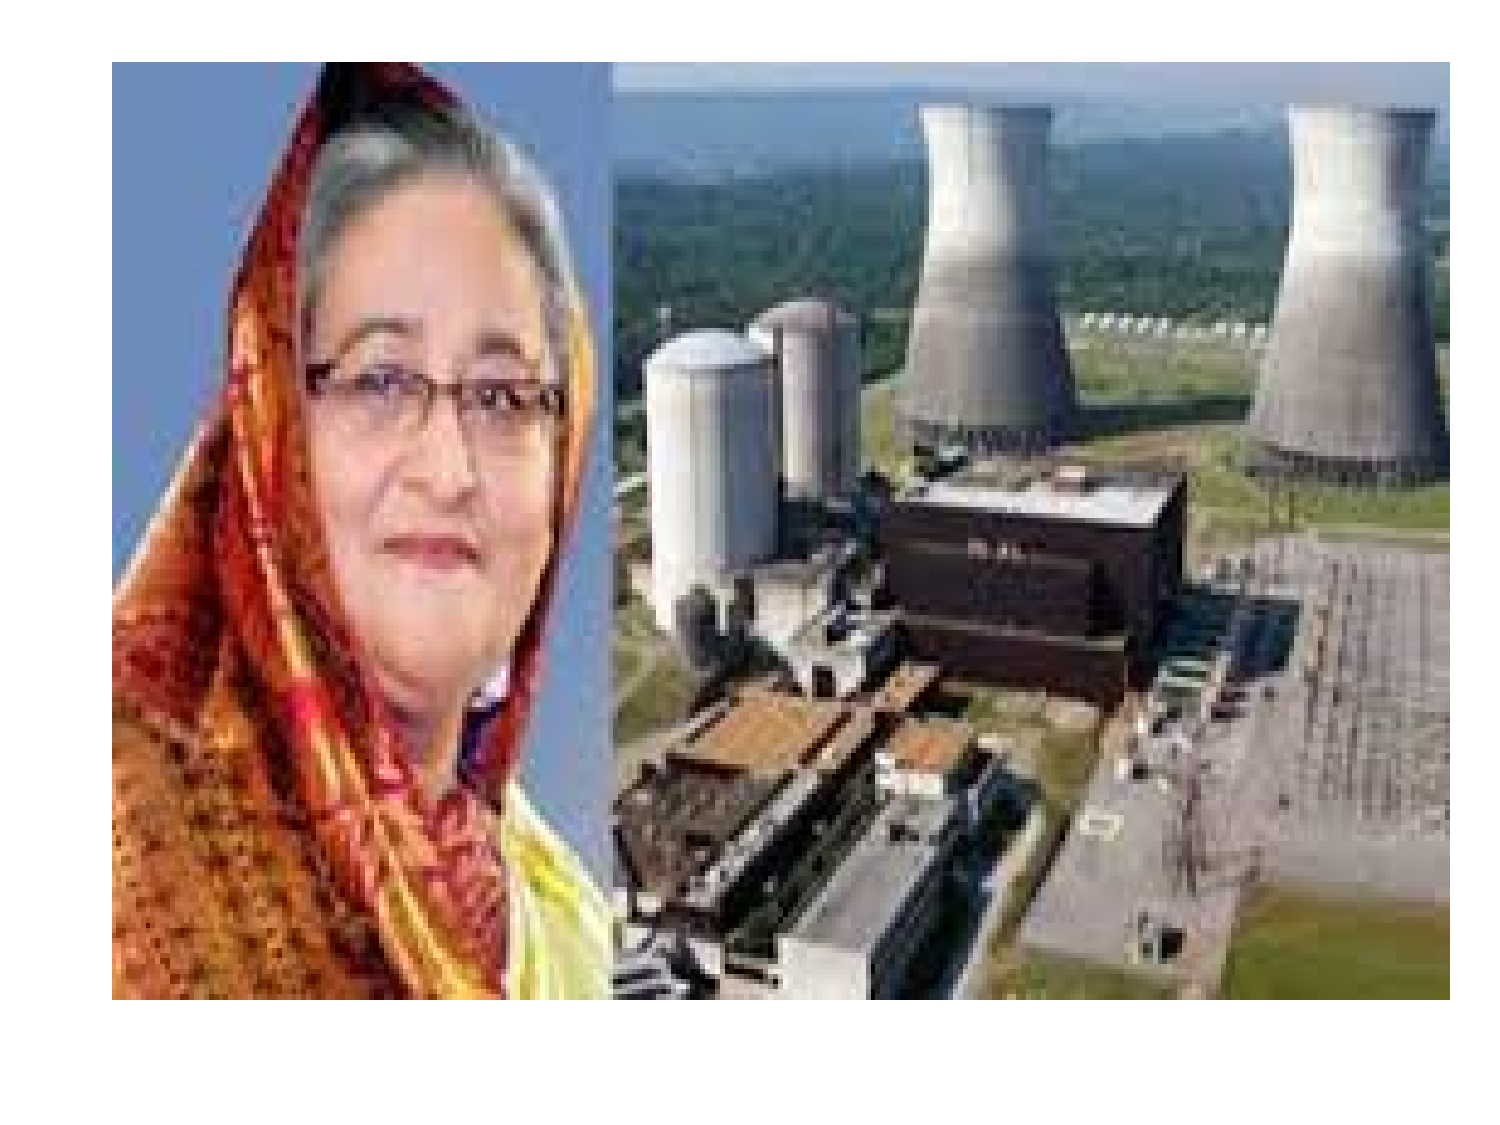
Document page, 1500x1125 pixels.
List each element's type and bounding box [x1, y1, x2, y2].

picture [112, 62, 1451, 1001]
